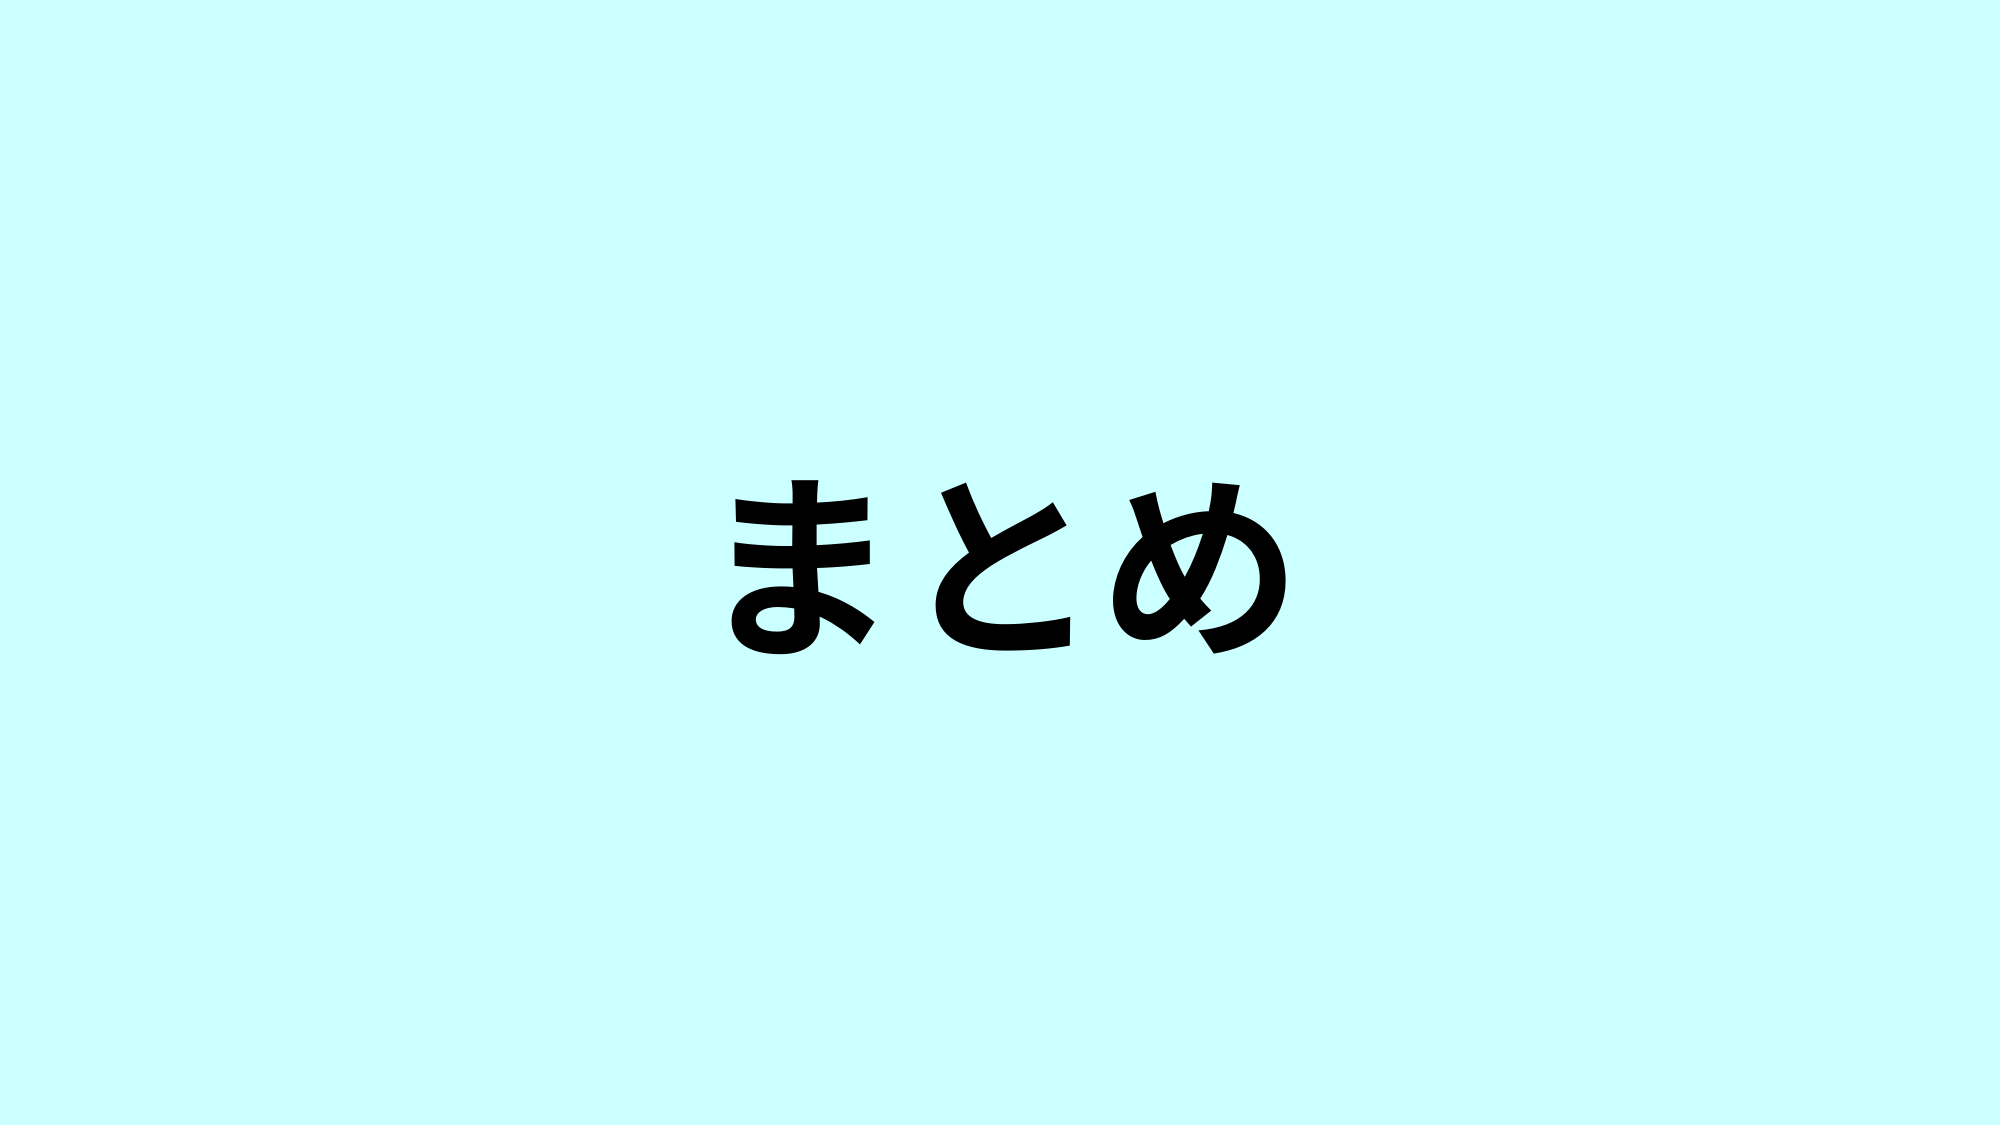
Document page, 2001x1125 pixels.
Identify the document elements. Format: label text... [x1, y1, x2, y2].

title まとめ [0, 0, 2000, 1125]
